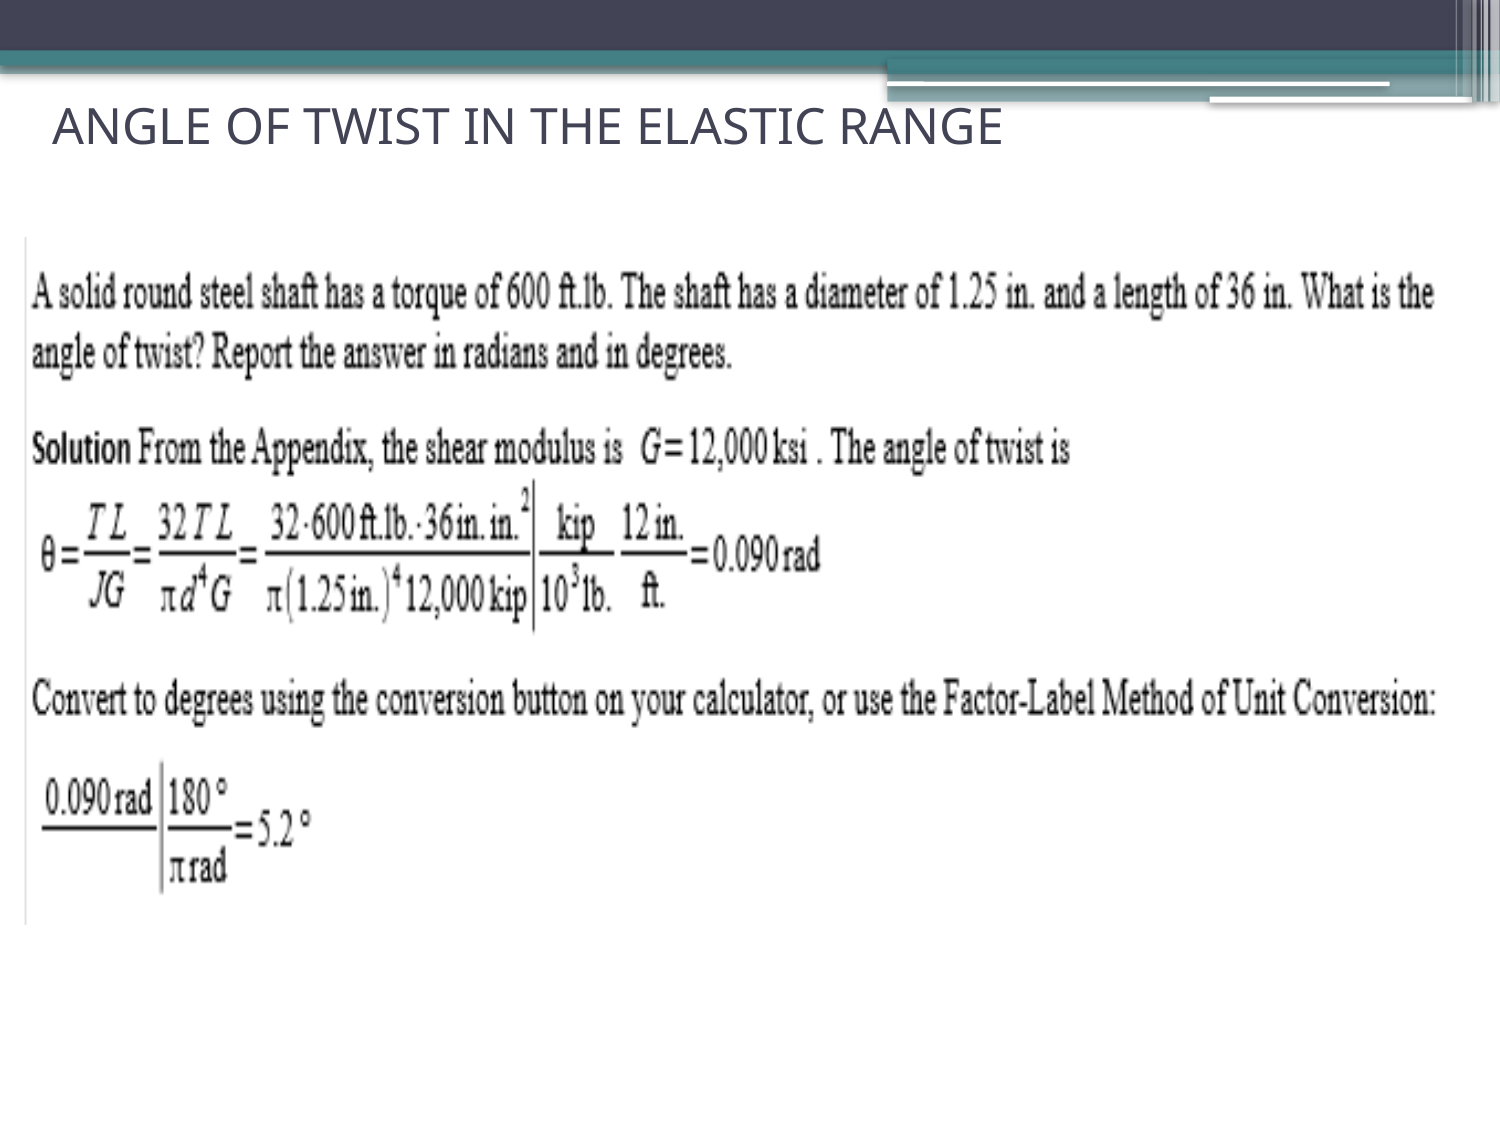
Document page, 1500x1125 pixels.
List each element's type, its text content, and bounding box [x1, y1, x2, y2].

title ANGLE OF TWIST IN THE ELASTIC RANGE [37, 87, 1500, 163]
picture [24, 237, 1488, 926]
